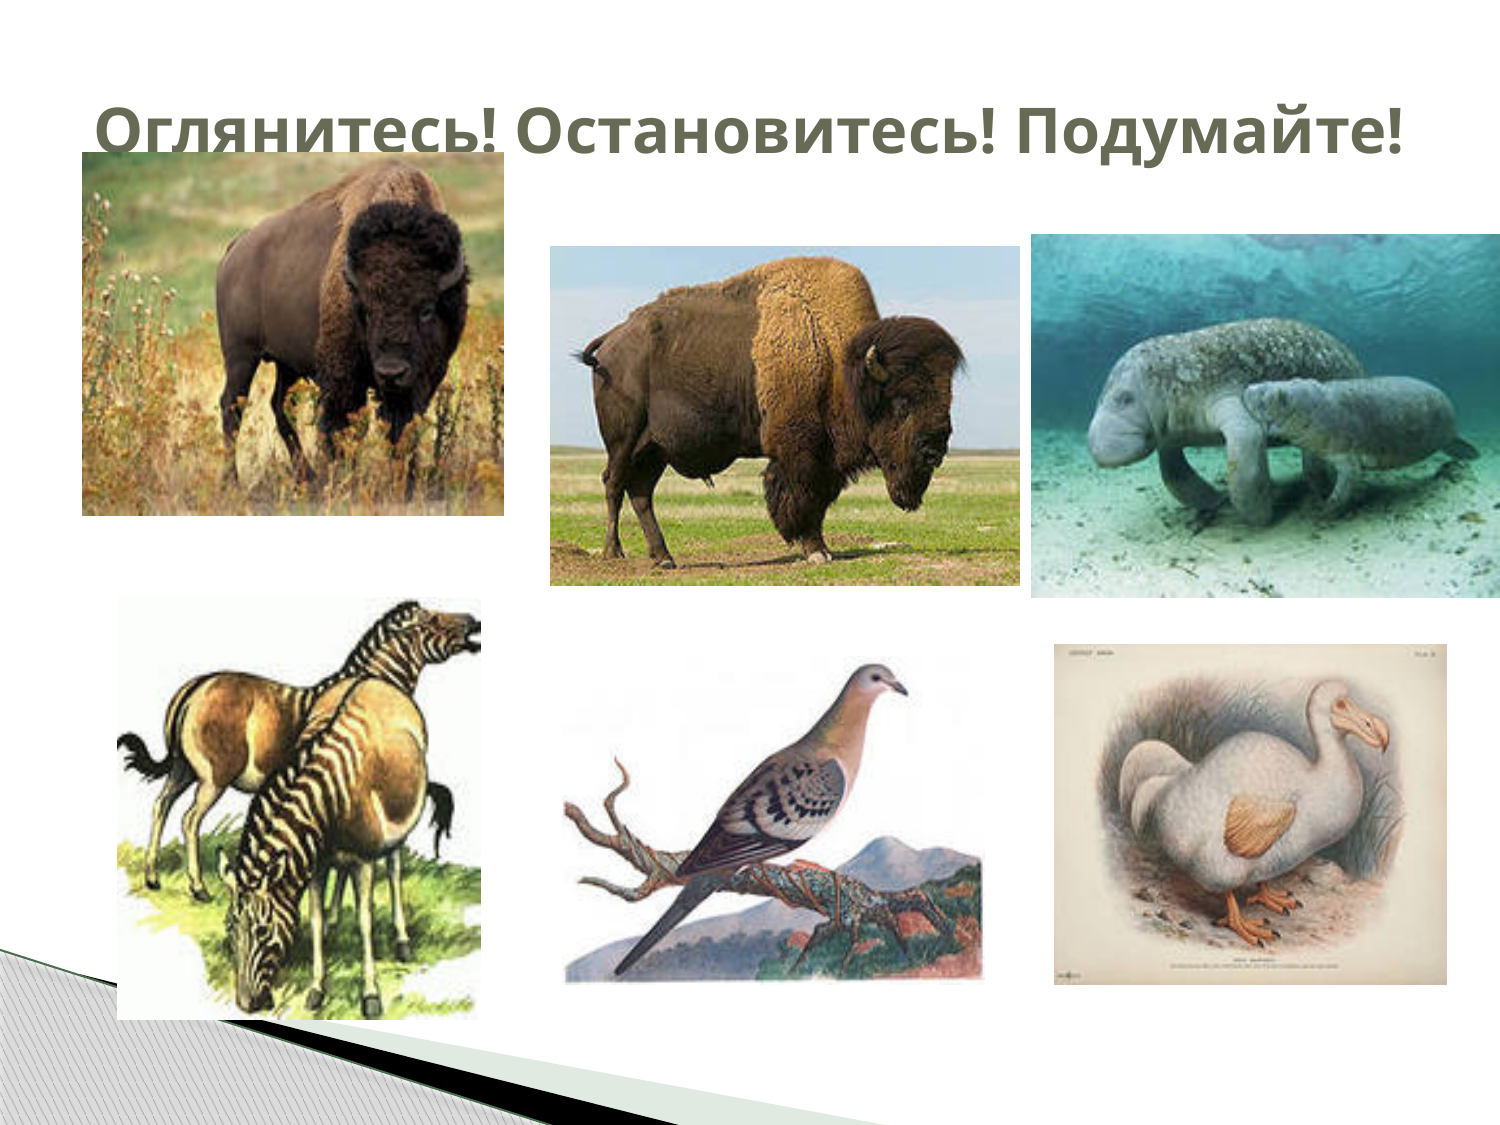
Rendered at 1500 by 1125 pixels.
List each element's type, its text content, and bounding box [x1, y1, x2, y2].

picture [81, 152, 505, 516]
picture [562, 655, 985, 985]
picture [1030, 234, 1500, 598]
picture [550, 245, 1020, 587]
picture [116, 597, 481, 1020]
title Оглянитесь! Остановитесь! Подумайте! [75, 45, 1425, 211]
picture [1054, 644, 1448, 985]
